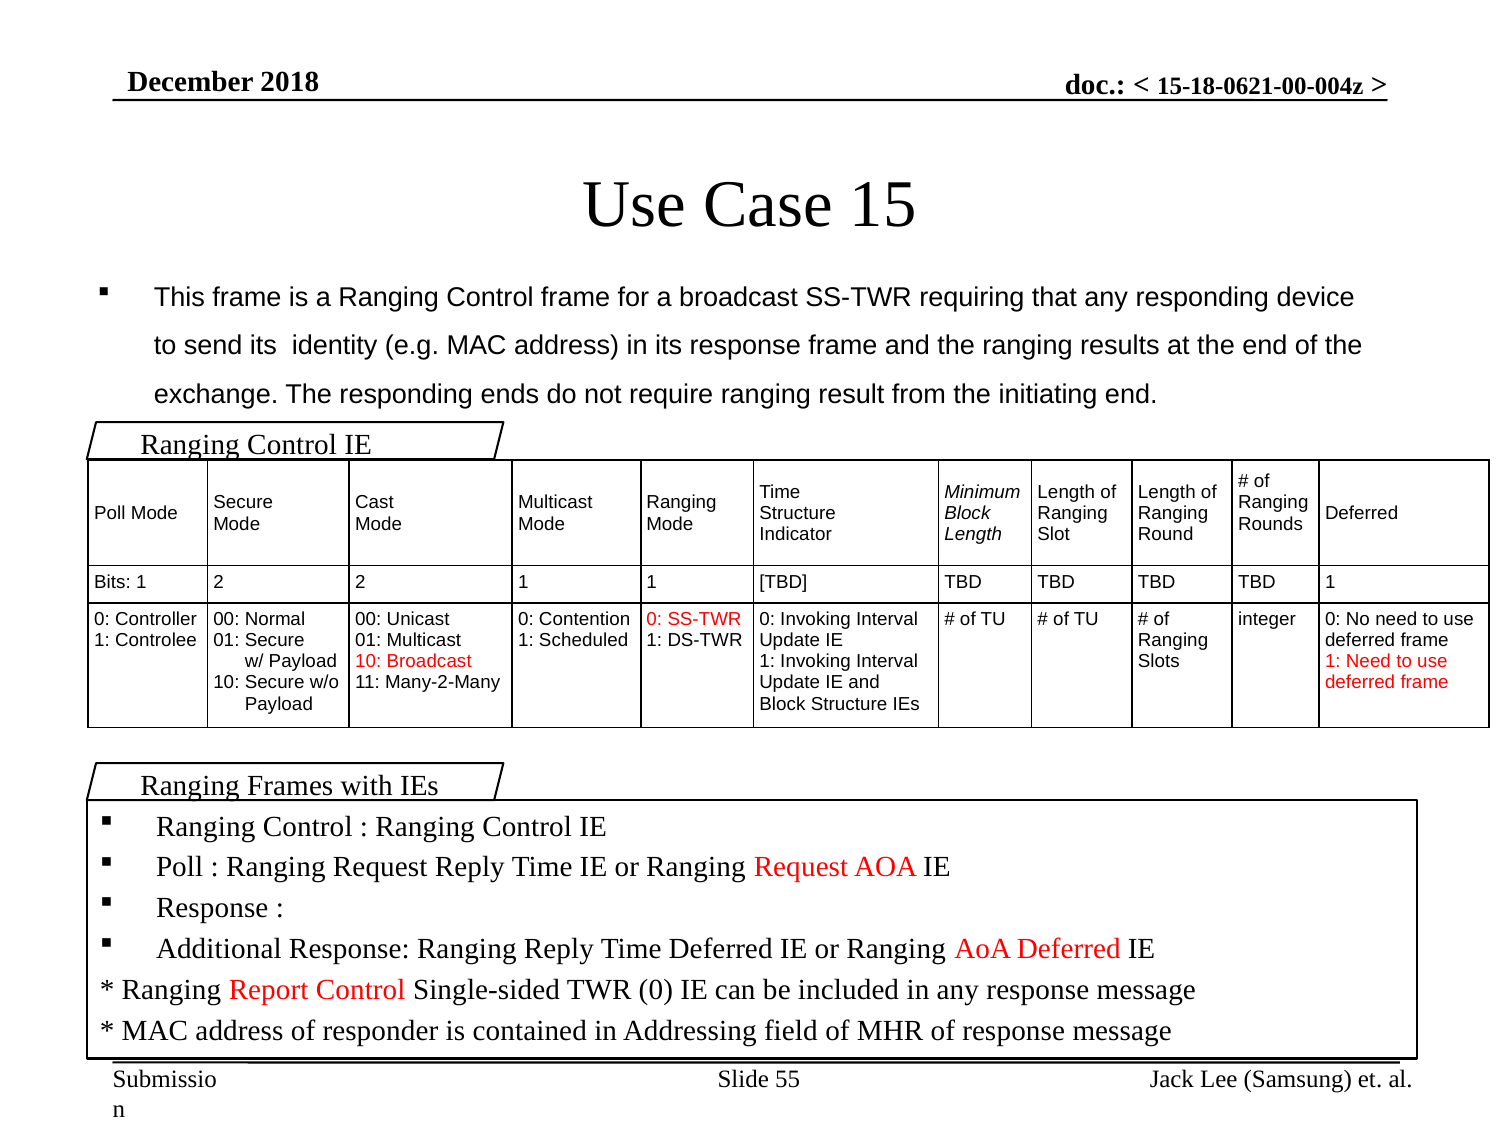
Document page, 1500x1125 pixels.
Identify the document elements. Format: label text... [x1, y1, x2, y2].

table_cell TBD [1233, 566, 1318, 602]
table_cell # of TU [1032, 604, 1131, 727]
table_cell # of Ranging Slots [1133, 604, 1231, 727]
table_cell # of TU [939, 604, 1031, 727]
table_cell 2 [208, 566, 348, 602]
table_header Secure Mode [208, 461, 348, 565]
table_header Deferred [1320, 461, 1488, 565]
text_box Ranging Frames with IEs [87, 763, 504, 799]
table_cell 0: SS-TWR 1: DS-TWR [642, 604, 753, 727]
table_header Cast Mode [350, 461, 511, 565]
text_box Ranging Control : Ranging Control IE Poll : Ranging Request Reply Time IE or Ranging Request AOA IE Response : Additional Response: Ranging Reply Time Deferred IE or Ranging AoA Deferred IE * Ranging Report Control Single-sided TWR (0) IE can be included in any response message * MAC address of responder is contained in Addressing field of MHR of response message [84, 799, 1420, 953]
table_cell integer [1233, 604, 1318, 727]
table_cell [TBD] [754, 566, 938, 602]
table_cell TBD [1133, 566, 1231, 602]
table_cell 0: No need to use deferred frame 1: Need to use deferred frame [1320, 604, 1488, 727]
table_cell 2 [350, 566, 511, 602]
table_header Minimum Block Length [939, 461, 1031, 565]
text_box This frame is a Ranging Control frame for a broadcast SS-TWR requiring that any responding device to send its identity (e.g. MAC address) in its response frame and the ranging results at the end of the exchange. The responding ends do not require ranging result from the initiating end. [82, 255, 1382, 931]
text_box [86, 953, 1418, 1059]
table_cell TBD [939, 566, 1031, 602]
text_box Ranging Control IE [86, 422, 504, 460]
table_header Length of Ranging Slot [1032, 461, 1131, 565]
table_header Time Structure Indicator [754, 461, 938, 565]
table_header Poll Mode [89, 461, 207, 565]
table_header Multicast Mode [513, 461, 640, 565]
text_box December 2018 [112, 62, 375, 98]
table_cell TBD [1032, 566, 1131, 602]
table_cell 00: Unicast 01: Multicast 10: Broadcast 11: Many-2-Many [350, 604, 511, 727]
table_cell 00: Normal 01: Secure w/ Payload 10: Secure w/o Payload [208, 604, 348, 727]
table_cell 1 [642, 566, 753, 602]
table_cell 0: Contention 1: Scheduled [513, 604, 640, 727]
table_header Ranging Mode [642, 461, 753, 565]
title Use Case 15 [112, 112, 1388, 288]
table_cell 1 [513, 566, 640, 602]
table_cell Bits: 1 [89, 566, 207, 602]
table_cell 0: Invoking Interval Update IE 1: Invoking Interval Update IE and Block Structure IEs [754, 604, 938, 727]
table_cell 1 [1320, 566, 1488, 602]
table_cell 0: Controller 1: Controlee [89, 604, 207, 727]
table_header # of Ranging Rounds [1233, 461, 1318, 565]
table_header Length of Ranging Round [1133, 461, 1231, 565]
slide_number Slide 55 [715, 1062, 803, 1093]
text_box Jack Lee (Samsung) et. al. [915, 1062, 1428, 1093]
